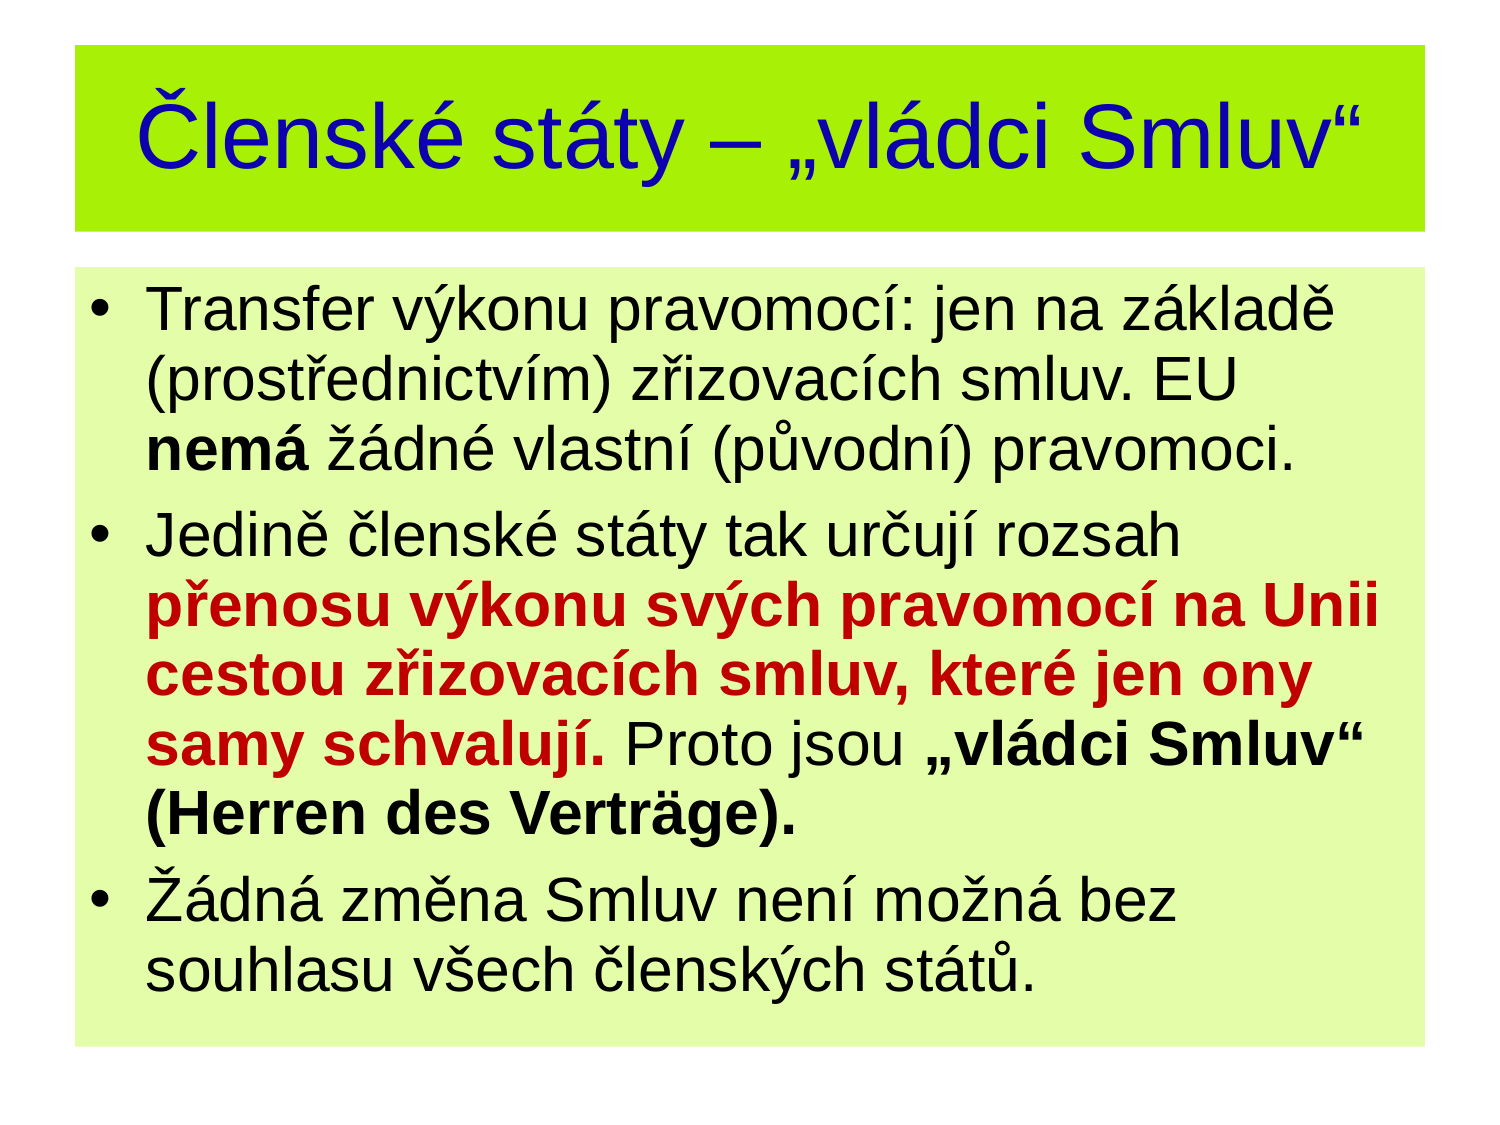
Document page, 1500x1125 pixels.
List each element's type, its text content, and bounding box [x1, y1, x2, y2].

title Členské státy – „vládci Smluv“ [75, 45, 1425, 232]
list Transfer výkonu pravomocí: jen na základě (prostřednictvím) zřizovacích smluv. EU nemá žádné vlastní (původní) pravomoci. Jedině členské státy tak určují rozsah přenosu výkonu svých pravomocí na Unii cestou zřizovacích smluv, které jen ony samy schvalují. Proto jsou „vládci Smluv“ (Herren des Verträge). Žádná změna Smluv není možná bez souhlasu všech členských států. [75, 267, 1425, 1047]
